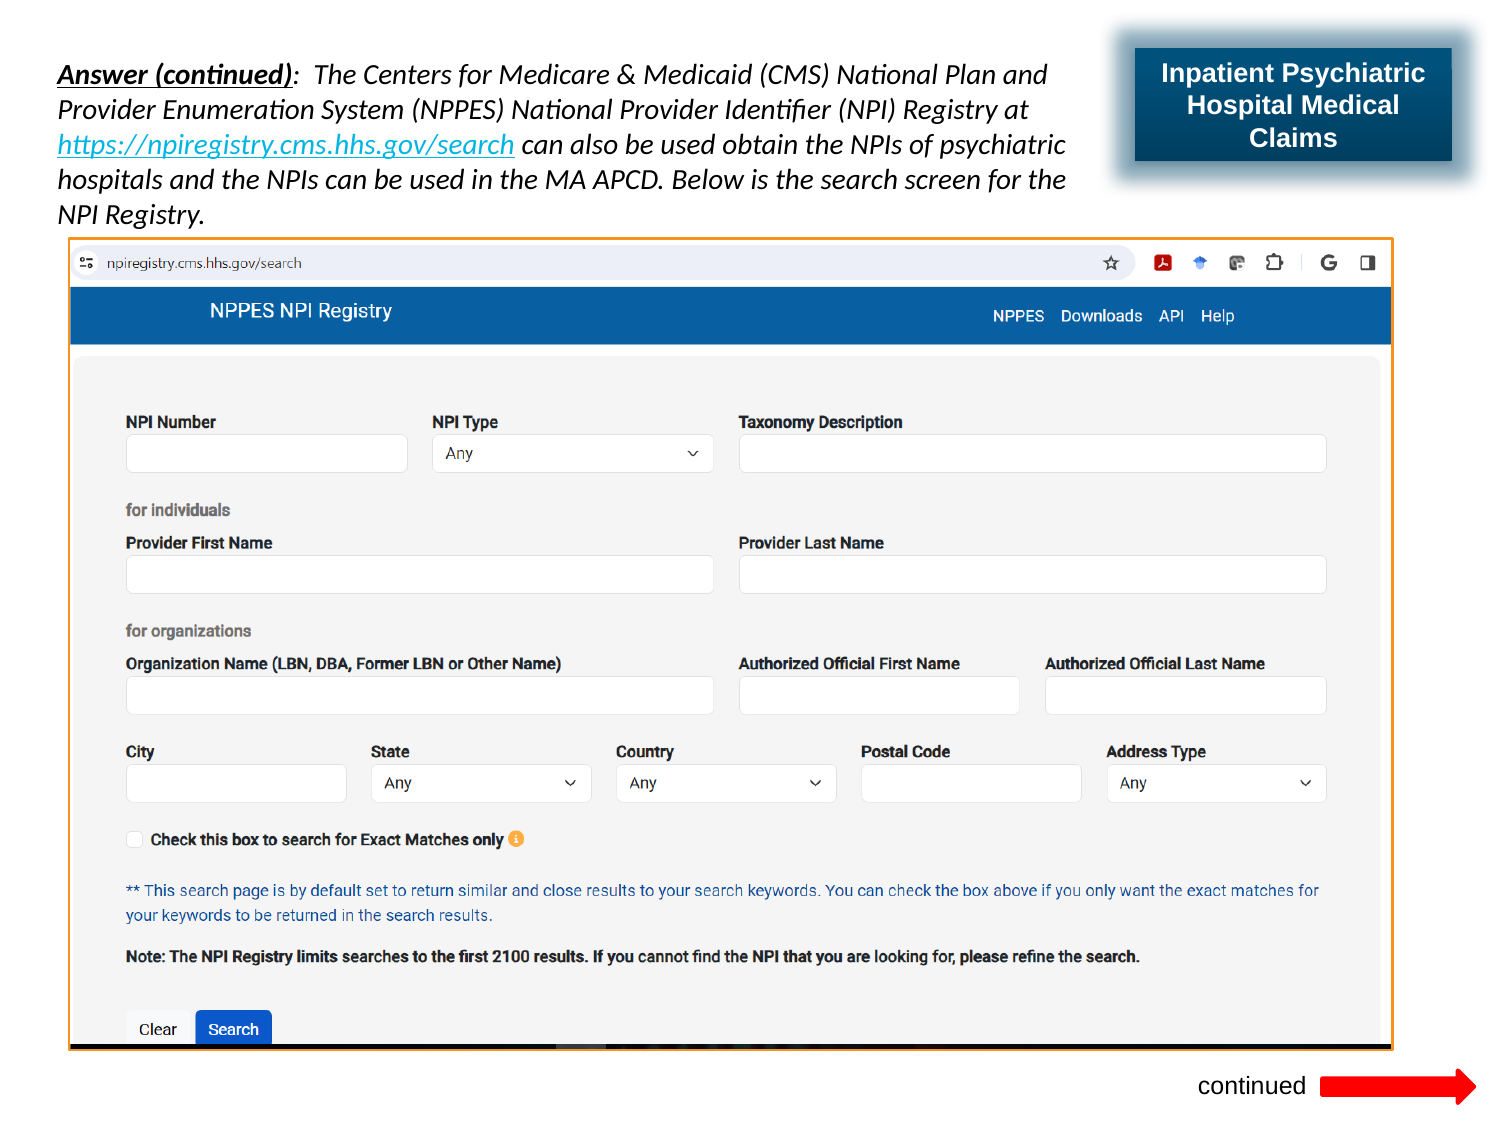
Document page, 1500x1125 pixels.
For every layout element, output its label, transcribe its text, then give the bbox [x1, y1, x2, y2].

text_box Inpatient Psychiatric Hospital Medical Claims [1135, 48, 1452, 161]
picture [70, 239, 1392, 1049]
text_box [1182, 1061, 1475, 1108]
text_box Answer (continued): The Centers for Medicare & Medicaid (CMS) National Plan and Provider Enumeration System (NPPES) National Provider Identifier (NPI) Registry at https://npiregistry.cms.hhs.gov/search can also be used obtain the NPIs of psychiatric hospitals and the NPIs can be used in the MA APCD. Below is the search screen for the NPI Registry. [42, 48, 1104, 238]
